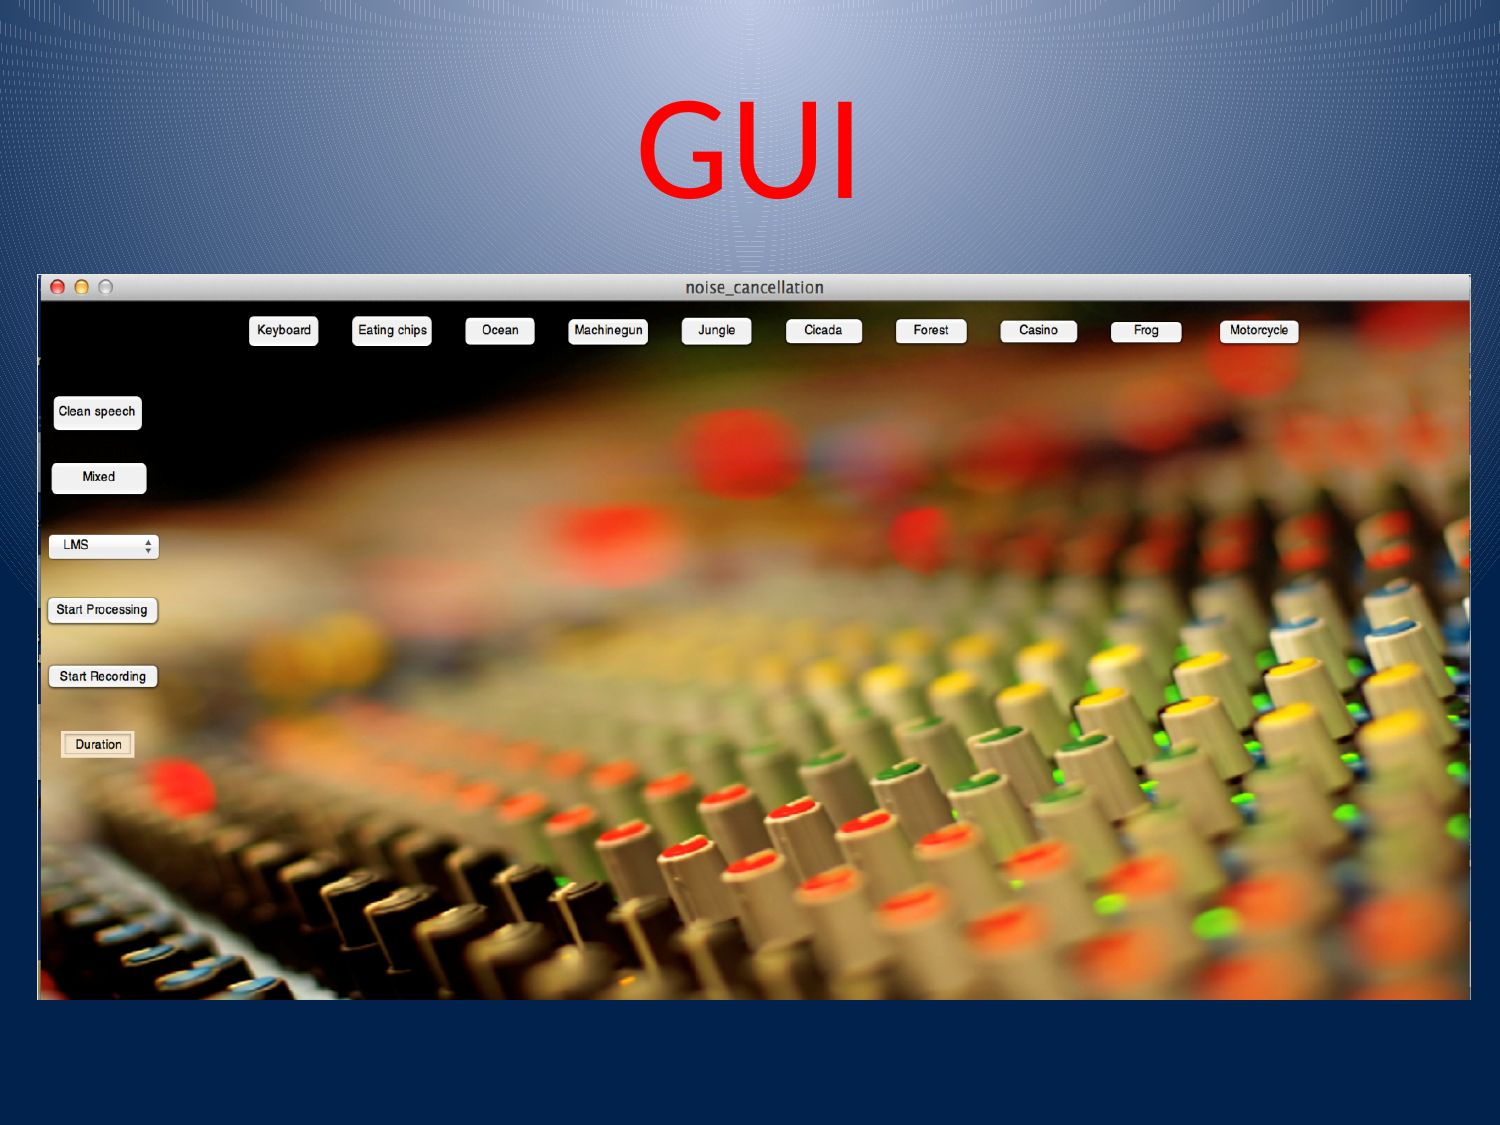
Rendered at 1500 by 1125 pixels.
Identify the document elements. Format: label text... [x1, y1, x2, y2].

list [37, 274, 1471, 1001]
title GUI [75, 45, 1425, 233]
